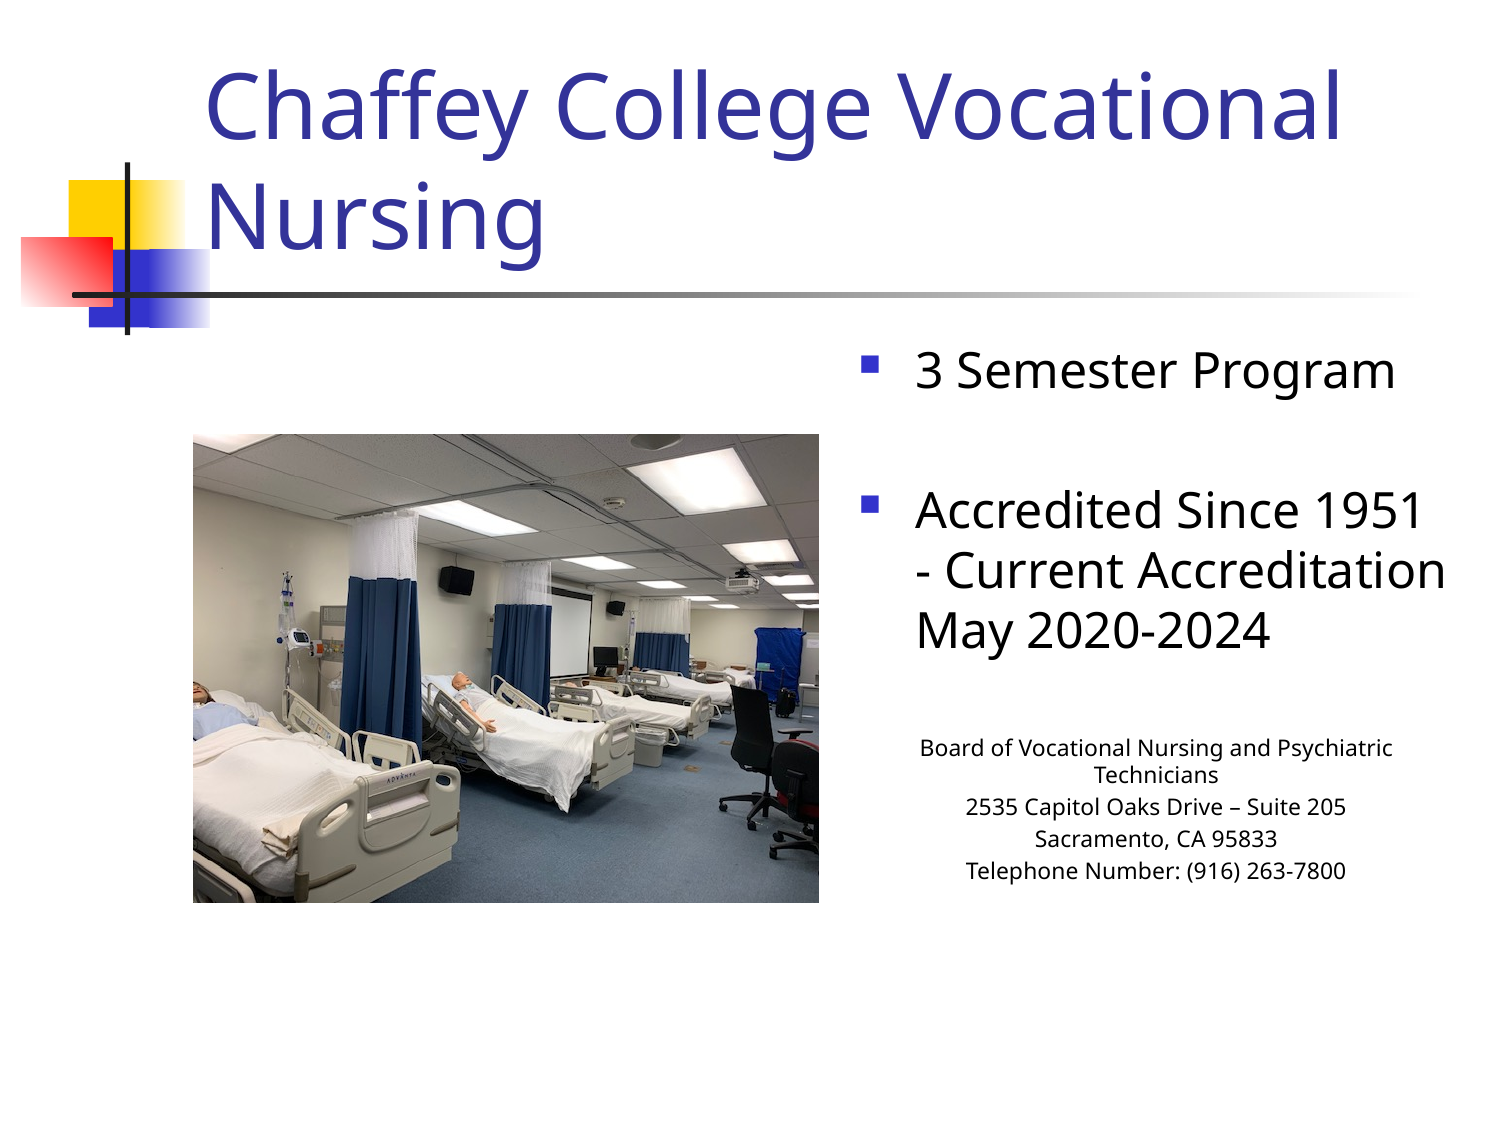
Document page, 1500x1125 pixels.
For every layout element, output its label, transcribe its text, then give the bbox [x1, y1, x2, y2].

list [193, 434, 819, 903]
list 3 Semester Program Accredited Since 1951 - Current Accreditation May 2020-2024 Board of Vocational Nursing and Psychiatric Technicians 2535 Capitol Oaks Drive – Suite 205 Sacramento, CA 95833 Telephone Number: (916) 263-7800 [844, 331, 1469, 1006]
title Chaffey College Vocational Nursing [188, 35, 1468, 275]
